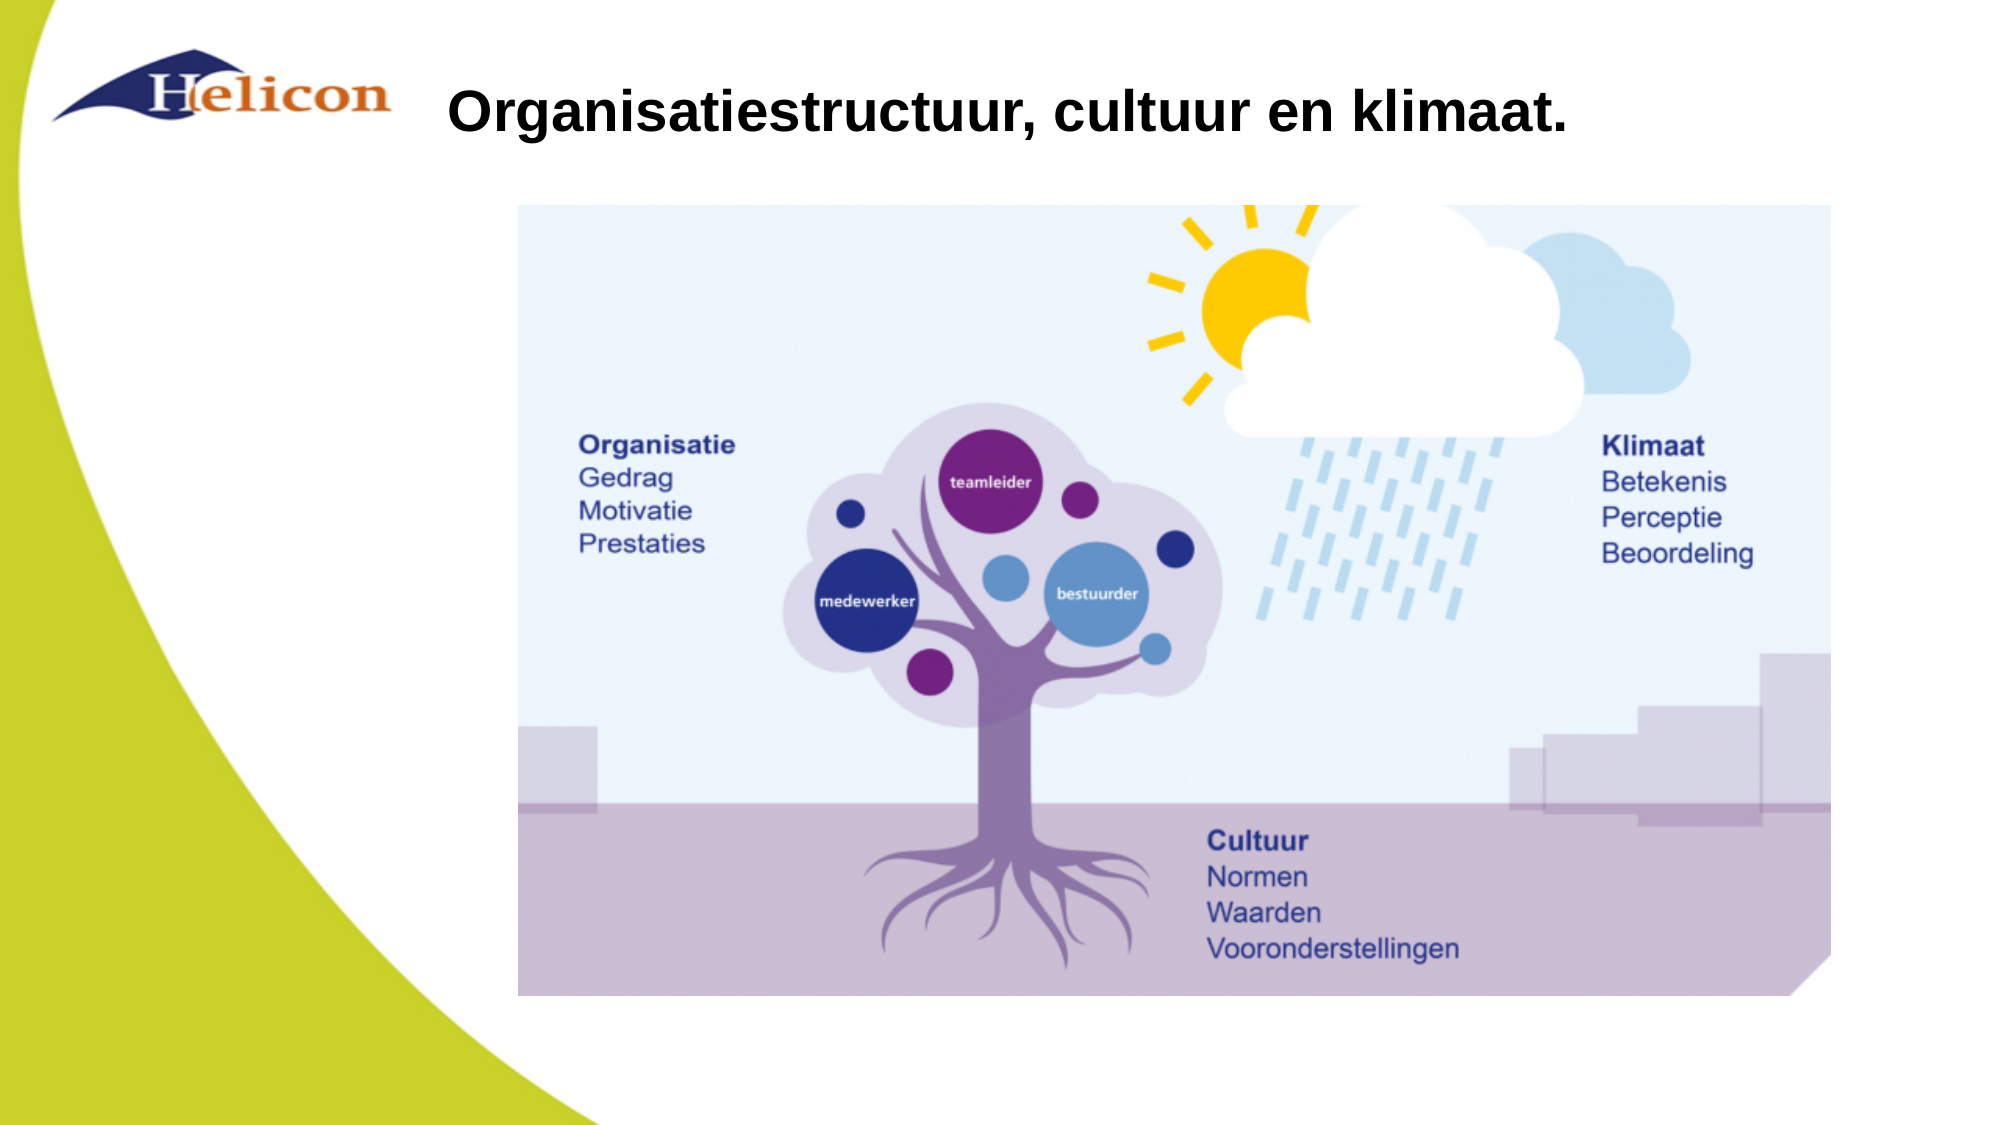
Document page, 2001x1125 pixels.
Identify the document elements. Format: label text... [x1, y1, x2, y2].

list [517, 205, 1831, 997]
picture [0, 0, 2000, 1125]
title Organisatiestructuur, cultuur en klimaat. [432, 54, 1887, 161]
